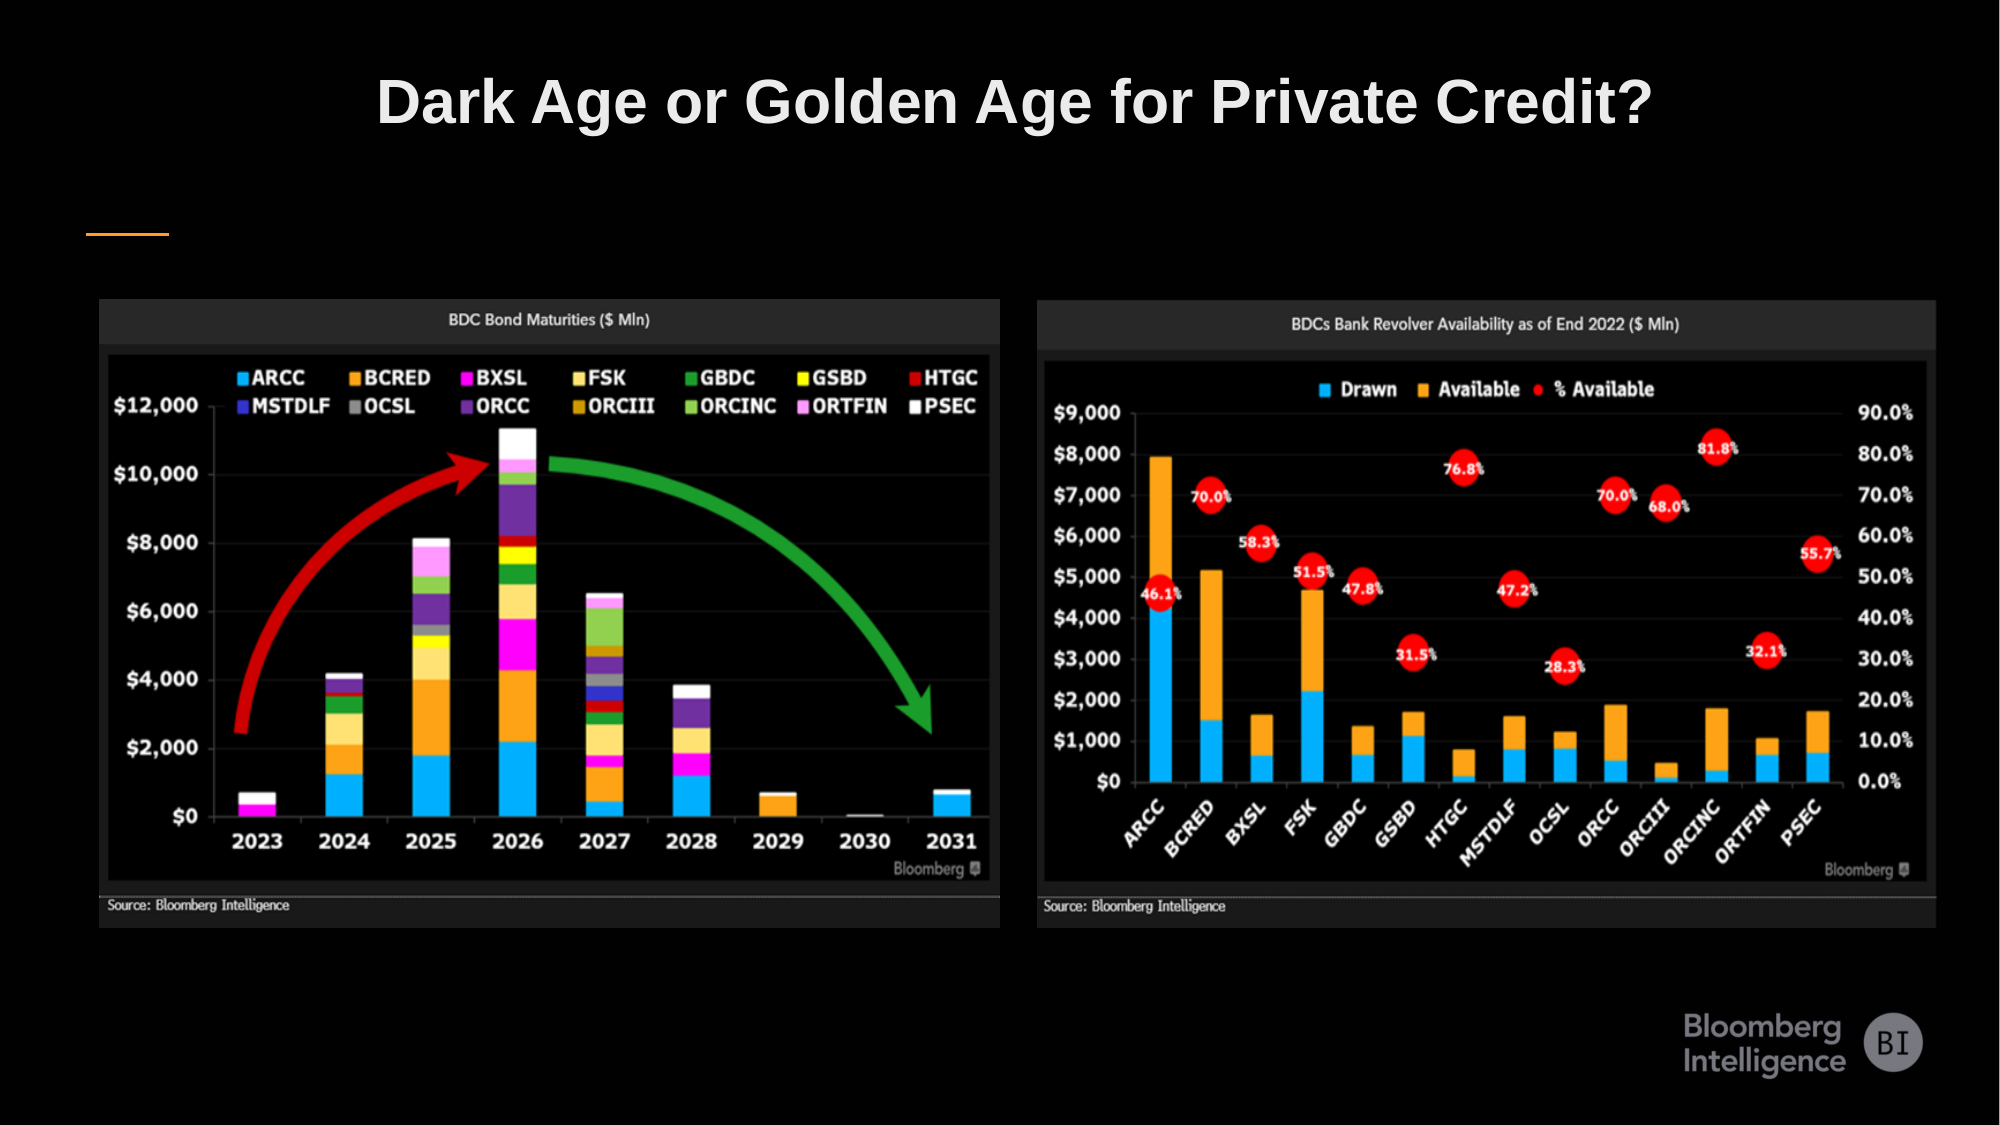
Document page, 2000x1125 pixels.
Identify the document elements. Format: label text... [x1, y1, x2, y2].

list Dark Age or Golden Age for Private Credit? [70, 62, 1963, 200]
picture [0, 0, 2000, 1125]
